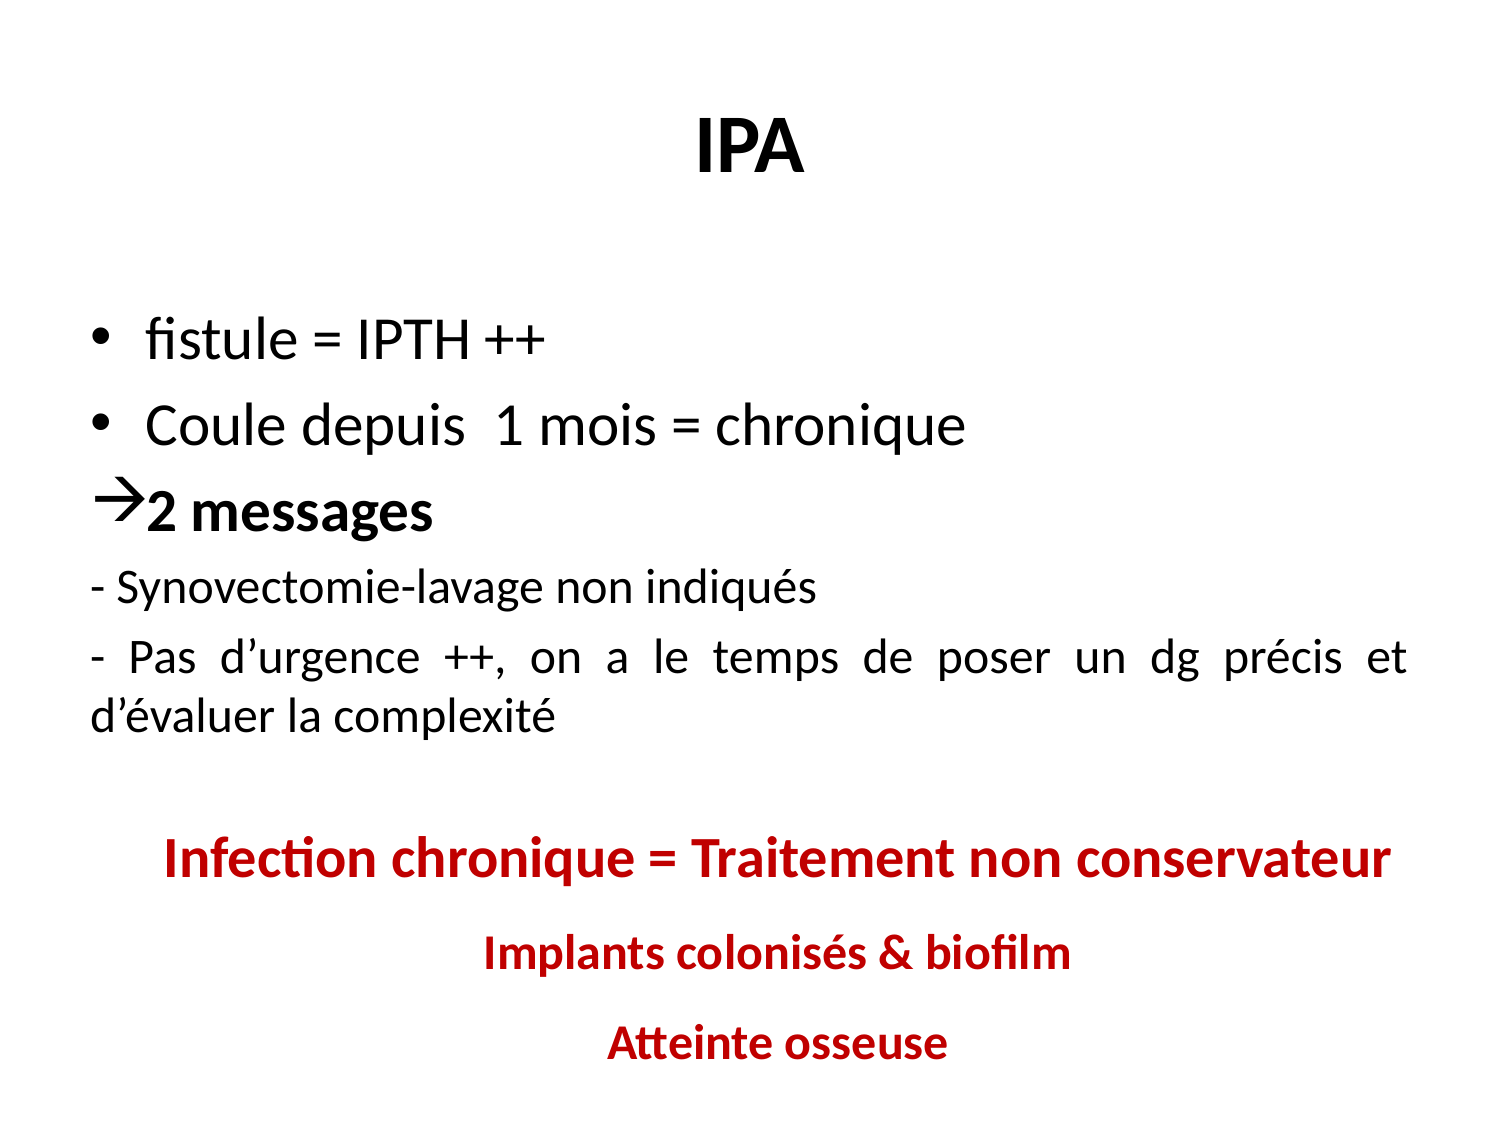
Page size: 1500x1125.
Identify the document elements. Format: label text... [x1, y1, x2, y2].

text_box Infection chronique = Traitement non conservateur Implants colonisés & biofilm Atteinte osseuse [64, 777, 1492, 1077]
title IPA [75, 45, 1425, 233]
list fistule = IPTH ++ Coule depuis 1 mois = chronique 2 messages - Synovectomie-lavage non indiqués - Pas d’urgence ++, on a le temps de poser un dg précis et d’évaluer la complexité [75, 290, 1425, 752]
